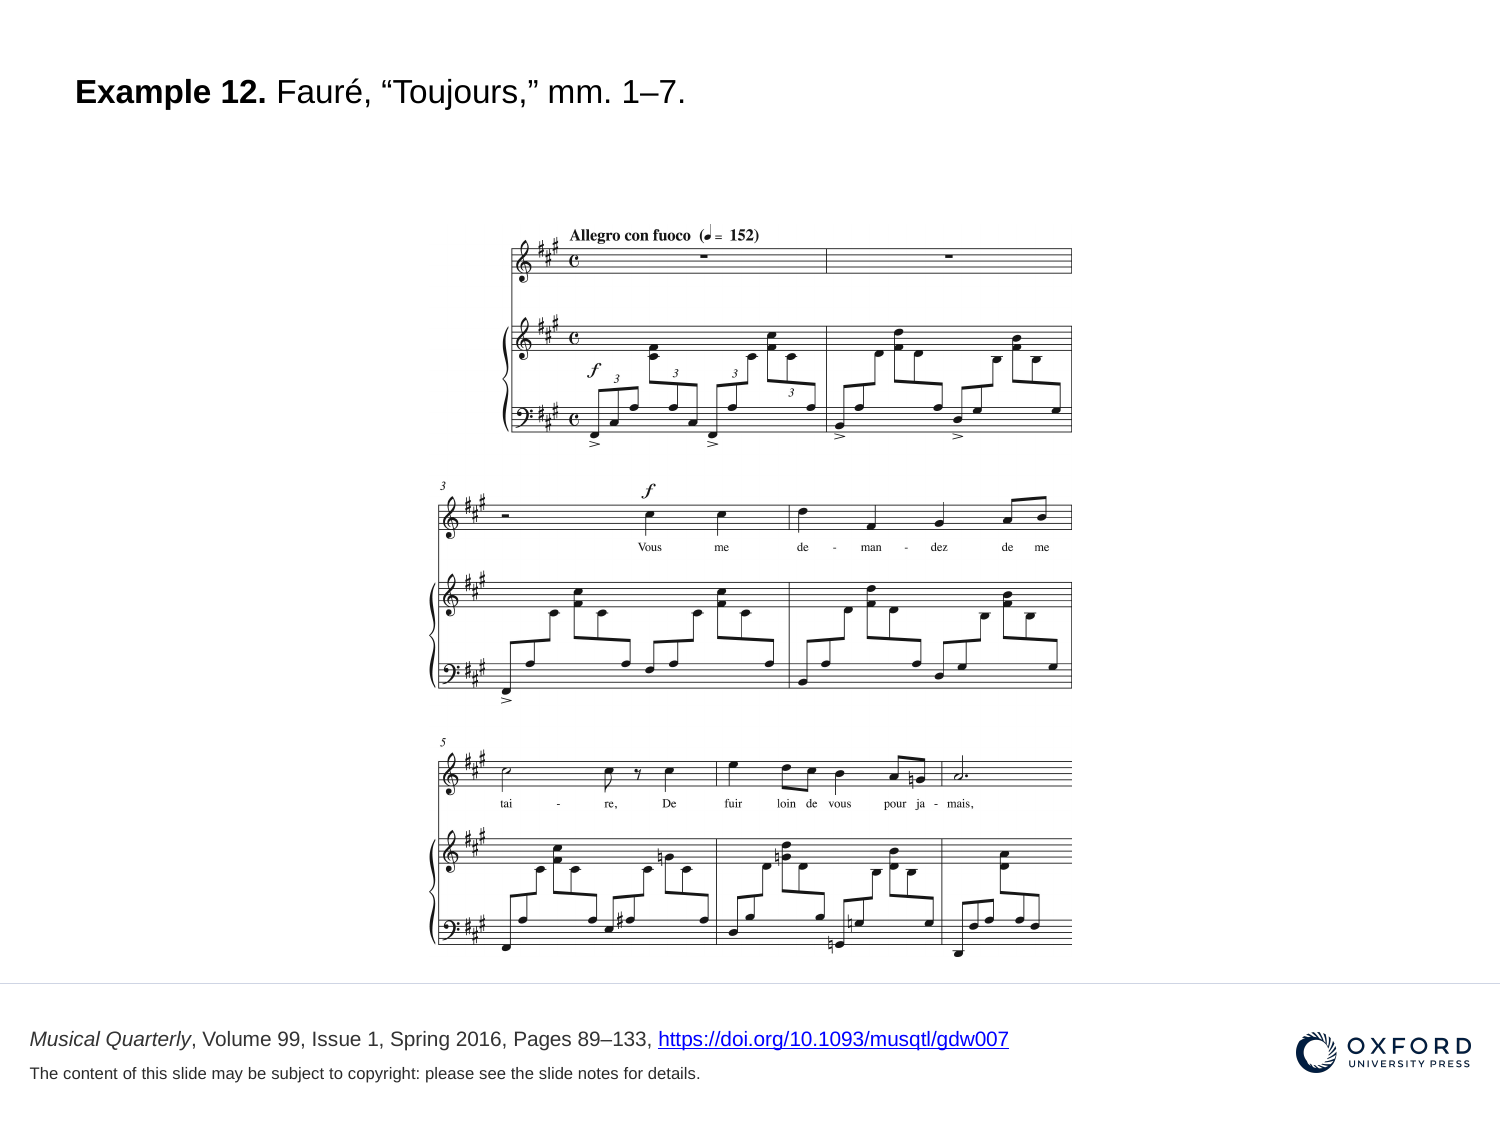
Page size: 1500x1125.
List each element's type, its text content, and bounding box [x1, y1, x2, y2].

footer Musical Quarterly, Volume 99, Issue 1, Spring 2016, Pages 89–133, https://doi.org/10.1093/musqtl/gdw007 The content of this slide may be subject to copyright: please see the slide notes for details. [0, 983, 1260, 1125]
picture [1296, 1032, 1471, 1073]
picture [429, 224, 1072, 957]
title Example 12. Fauré, “Toujours,” mm. 1–7. [75, 69, 1078, 171]
